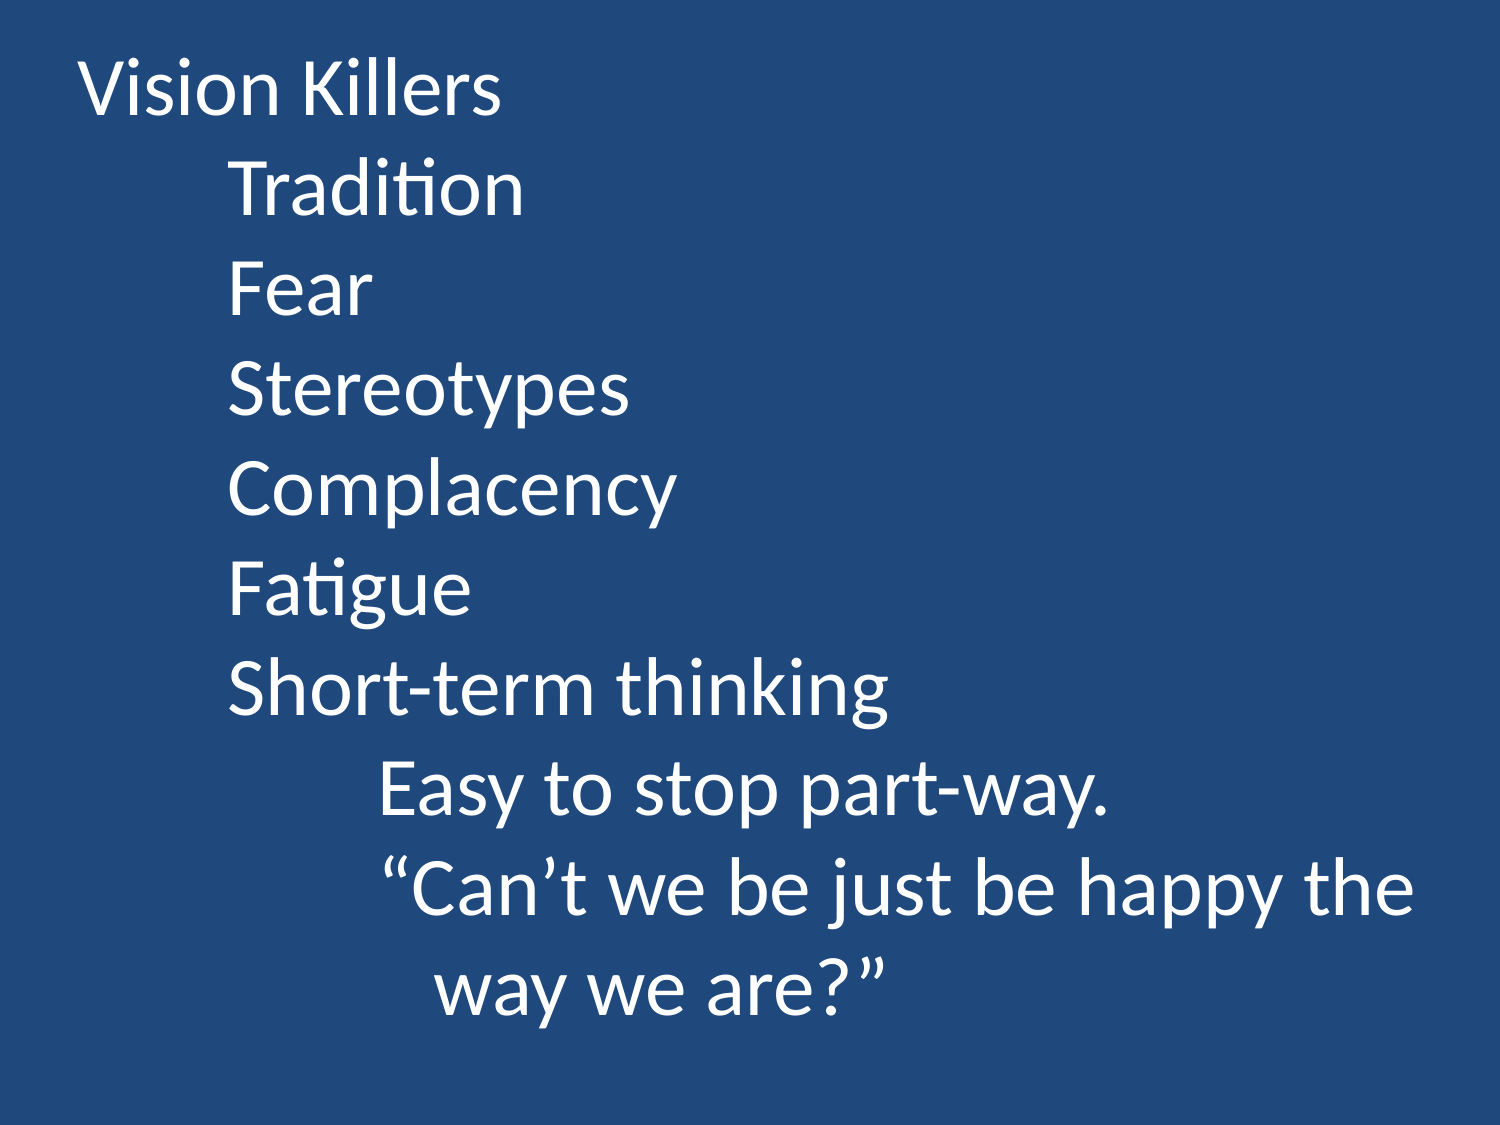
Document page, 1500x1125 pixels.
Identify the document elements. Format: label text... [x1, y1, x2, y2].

text_box Vision Killers Tradition Fear Stereotypes Complacency Fatigue Short-term thinking Easy to stop part-way. “Can’t we be just be happy the way we are?” [62, 24, 1463, 1040]
